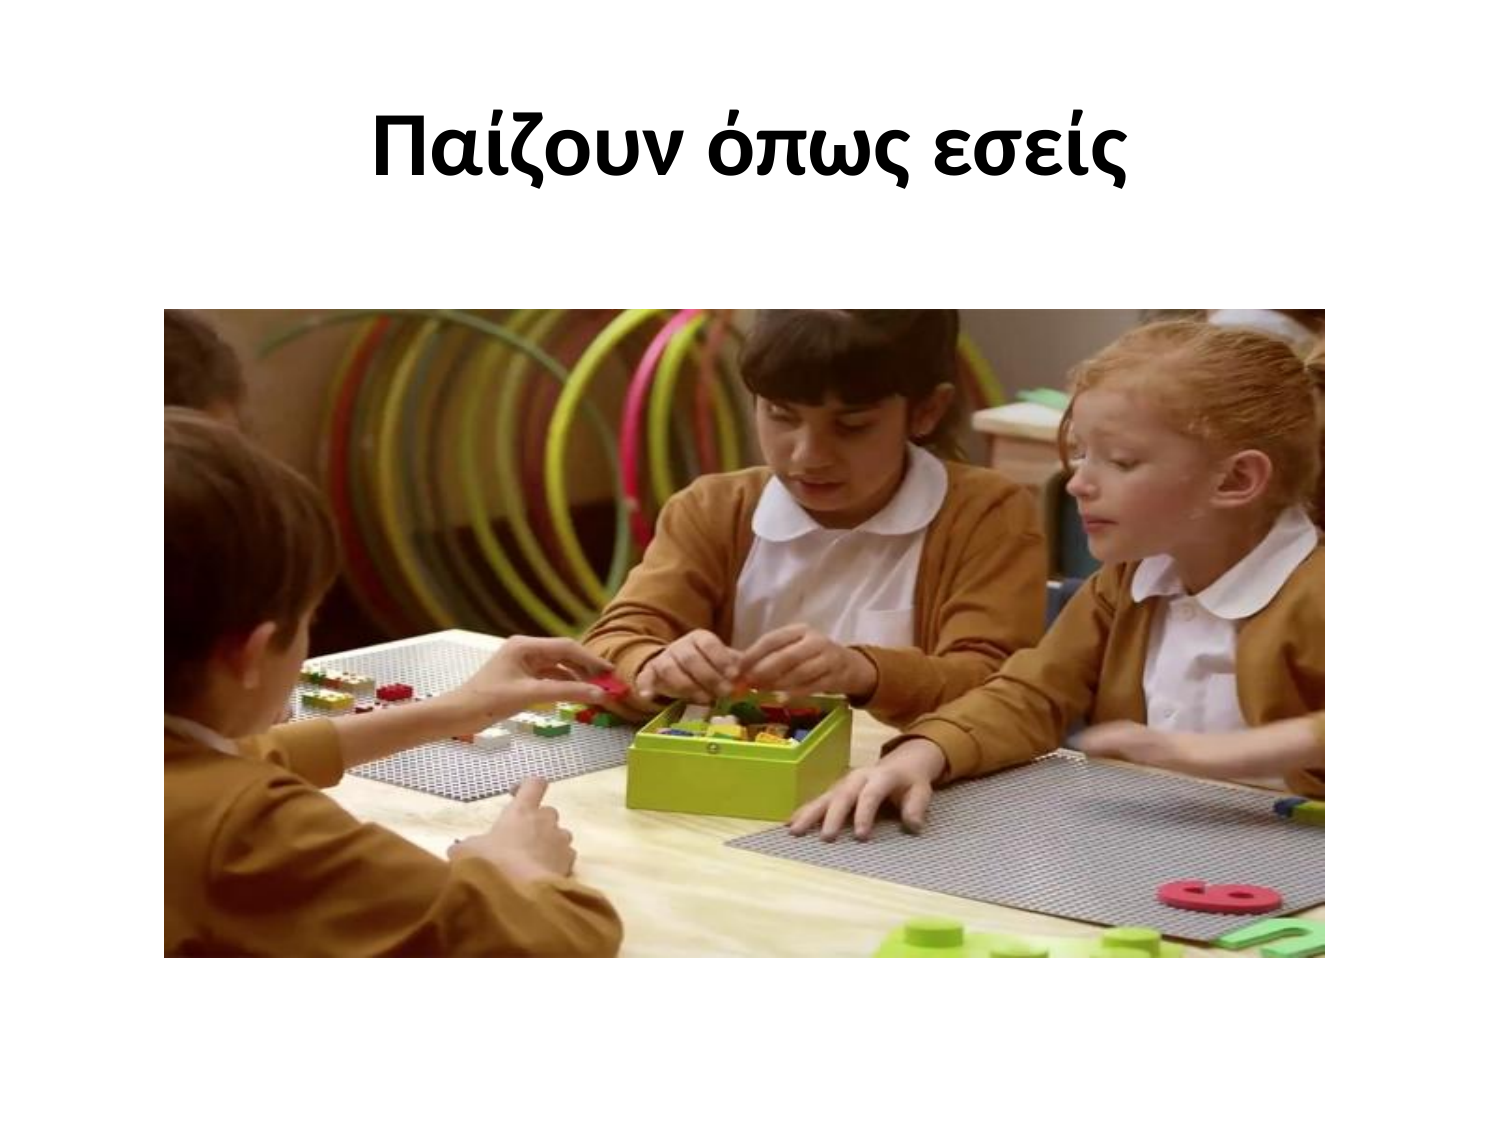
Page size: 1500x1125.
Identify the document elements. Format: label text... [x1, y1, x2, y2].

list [163, 309, 1325, 959]
title Παίζουν όπως εσείς [75, 45, 1425, 233]
